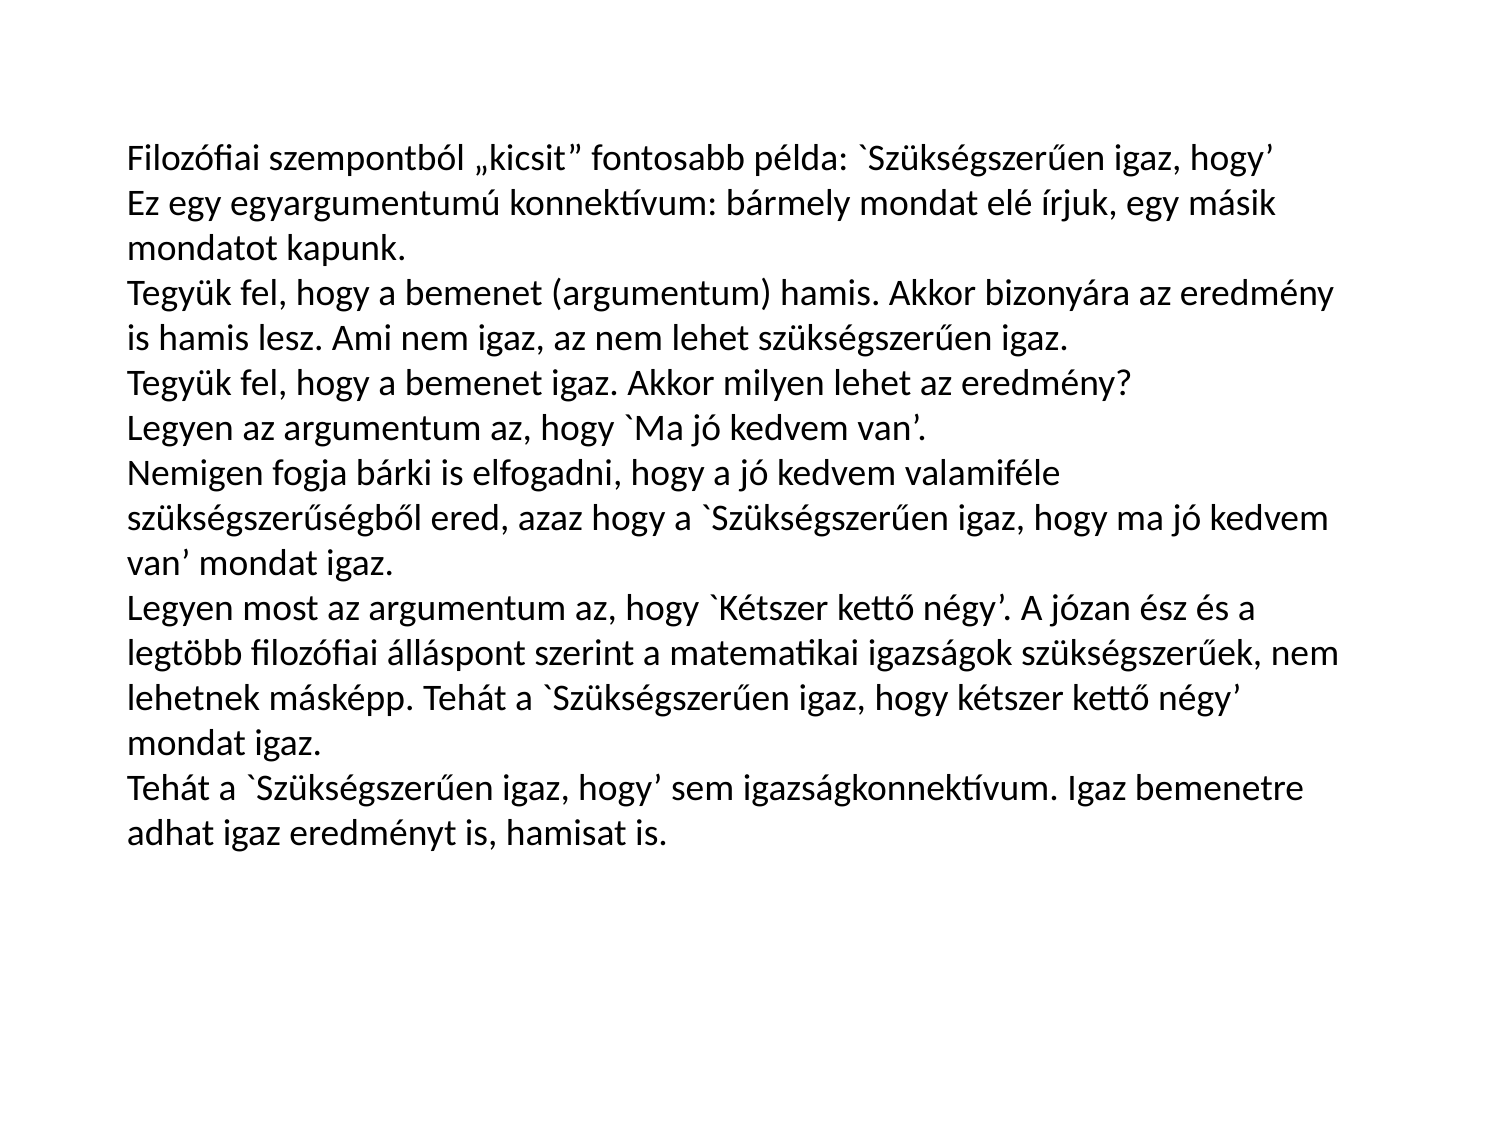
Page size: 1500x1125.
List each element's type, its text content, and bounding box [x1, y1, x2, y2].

text_box Filozófiai szempontból „kicsit” fontosabb példa: `Szükségszerűen igaz, hogy’ Ez egy egyargumentumú konnektívum: bármely mondat elé írjuk, egy másik mondatot kapunk. Tegyük fel, hogy a bemenet (argumentum) hamis. Akkor bizonyára az eredmény is hamis lesz. Ami nem igaz, az nem lehet szükségszerűen igaz. Tegyük fel, hogy a bemenet igaz. Akkor milyen lehet az eredmény? Legyen az argumentum az, hogy `Ma jó kedvem van’. Nemigen fogja bárki is elfogadni, hogy a jó kedvem valamiféle szükségszerűségből ered, azaz hogy a `Szükségszerűen igaz, hogy ma jó kedvem van’ mondat igaz. Legyen most az argumentum az, hogy `Kétszer kettő négy’. A józan ész és a legtöbb filozófiai álláspont szerint a matematikai igazságok szükségszerűek, nem lehetnek másképp. Tehát a `Szükségszerűen igaz, hogy kétszer kettő négy’ mondat igaz. Tehát a `Szükségszerűen igaz, hogy’ sem igazságkonnektívum. Igaz bemenetre adhat igaz eredményt is, hamisat is. [112, 125, 1376, 861]
